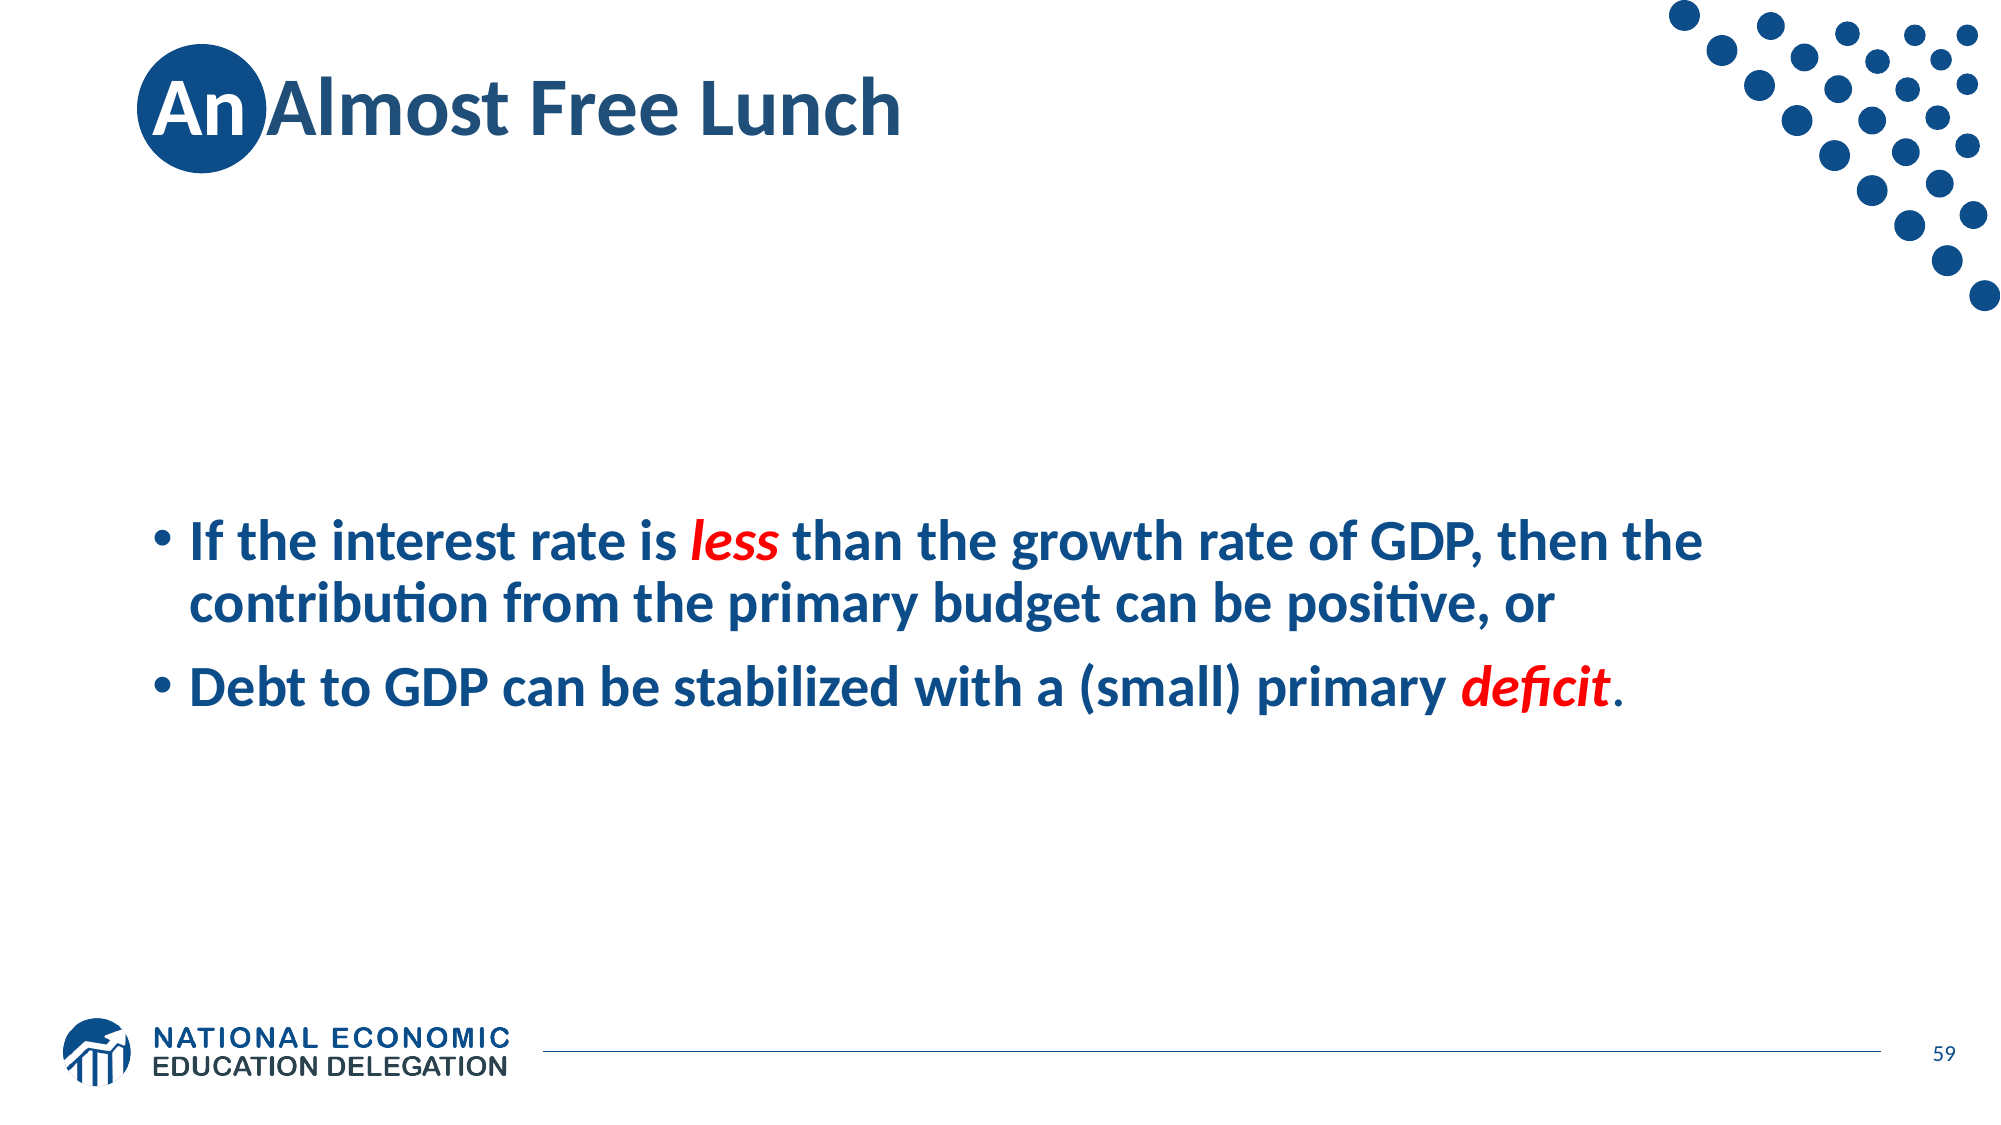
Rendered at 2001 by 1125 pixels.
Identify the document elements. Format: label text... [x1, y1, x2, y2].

picture [55, 1013, 520, 1091]
slide_number 59 [1521, 1022, 1972, 1082]
title An Almost Free Lunch [137, 0, 1863, 218]
list If the interest rate is less than the growth rate of GDP, then the contribution from the primary budget can be positive, or Debt to GDP can be stabilized with a (small) primary deficit. [137, 257, 1863, 972]
